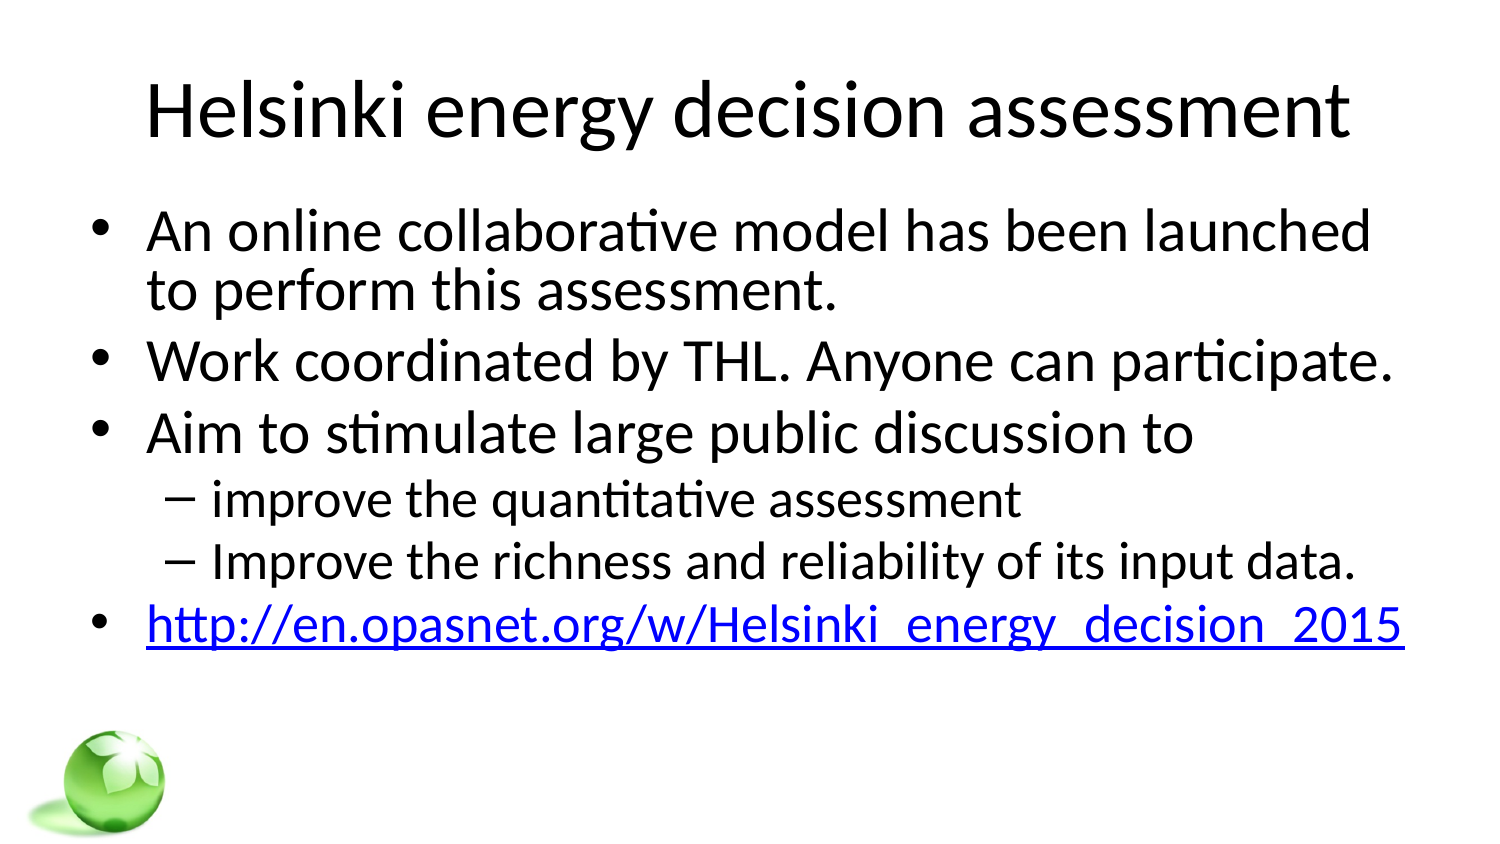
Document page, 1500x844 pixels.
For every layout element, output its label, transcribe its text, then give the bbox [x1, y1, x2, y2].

list An online collaborative model has been launched to perform this assessment. Work coordinated by THL. Anyone can participate. Aim to stimulate large public discussion to improve the quantitative assessment Improve the richness and reliability of its input data. http://en.opasnet.org/w/Helsinki_energy_decision_2015 [75, 196, 1425, 754]
picture [17, 720, 178, 841]
title Helsinki energy decision assessment [75, 33, 1425, 175]
